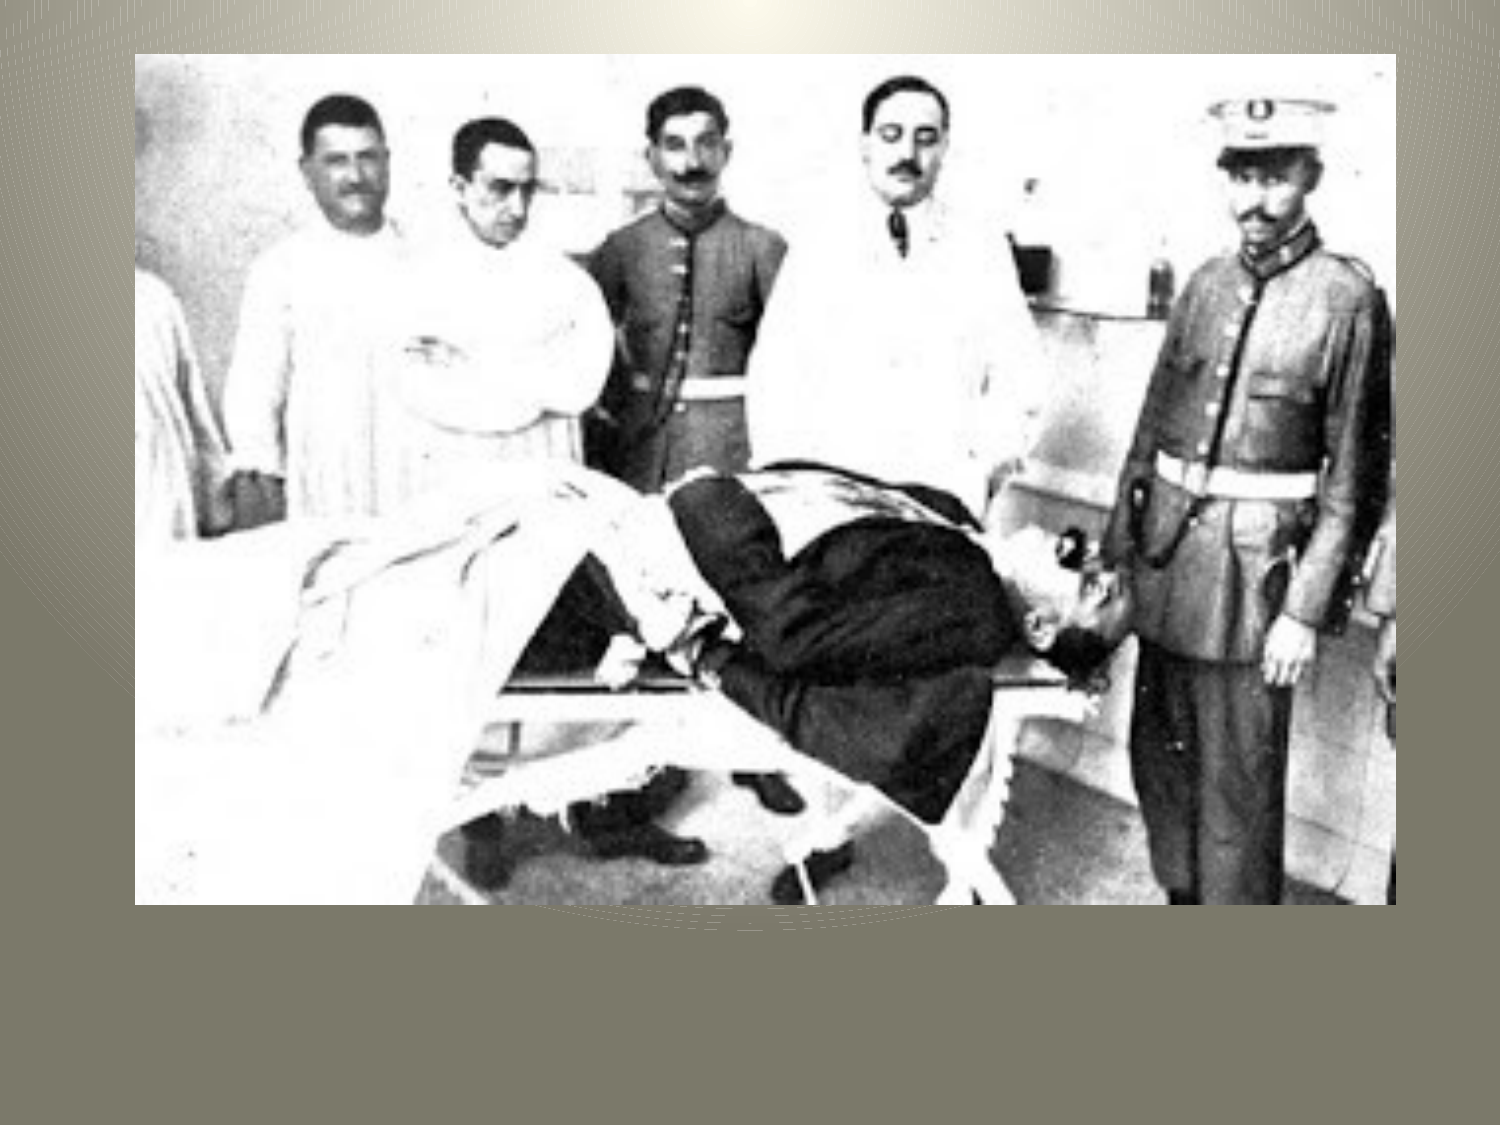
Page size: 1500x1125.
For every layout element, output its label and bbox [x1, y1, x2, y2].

picture [135, 54, 1396, 906]
